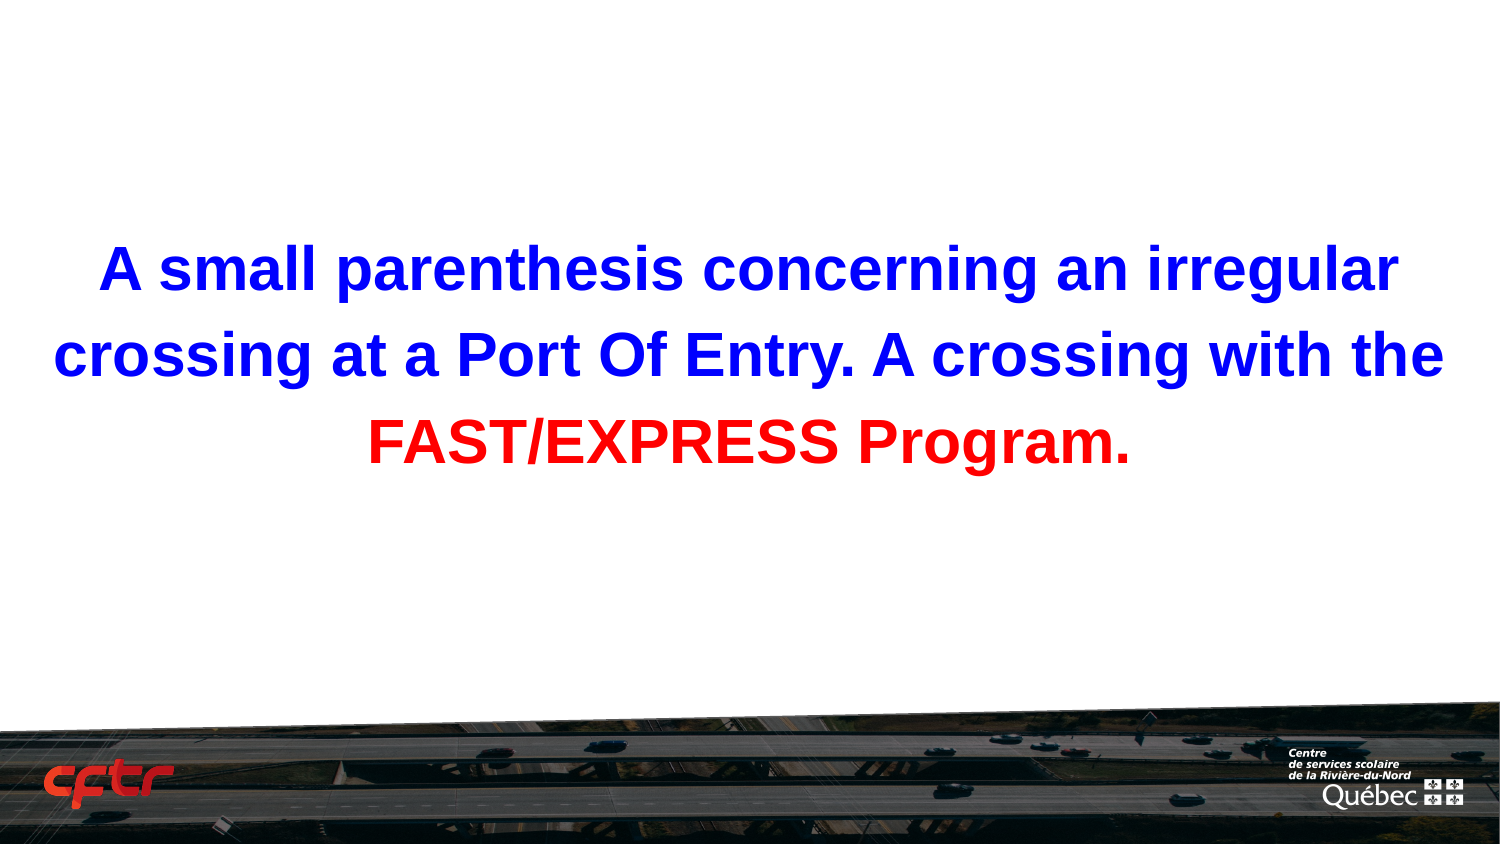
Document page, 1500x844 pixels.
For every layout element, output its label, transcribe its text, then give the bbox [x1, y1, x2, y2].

picture [0, 704, 1499, 844]
title A small parenthesis concerning an irregular crossing at a Port Of Entry. A crossing with the FAST/EXPRESS Program. [0, 173, 1500, 609]
